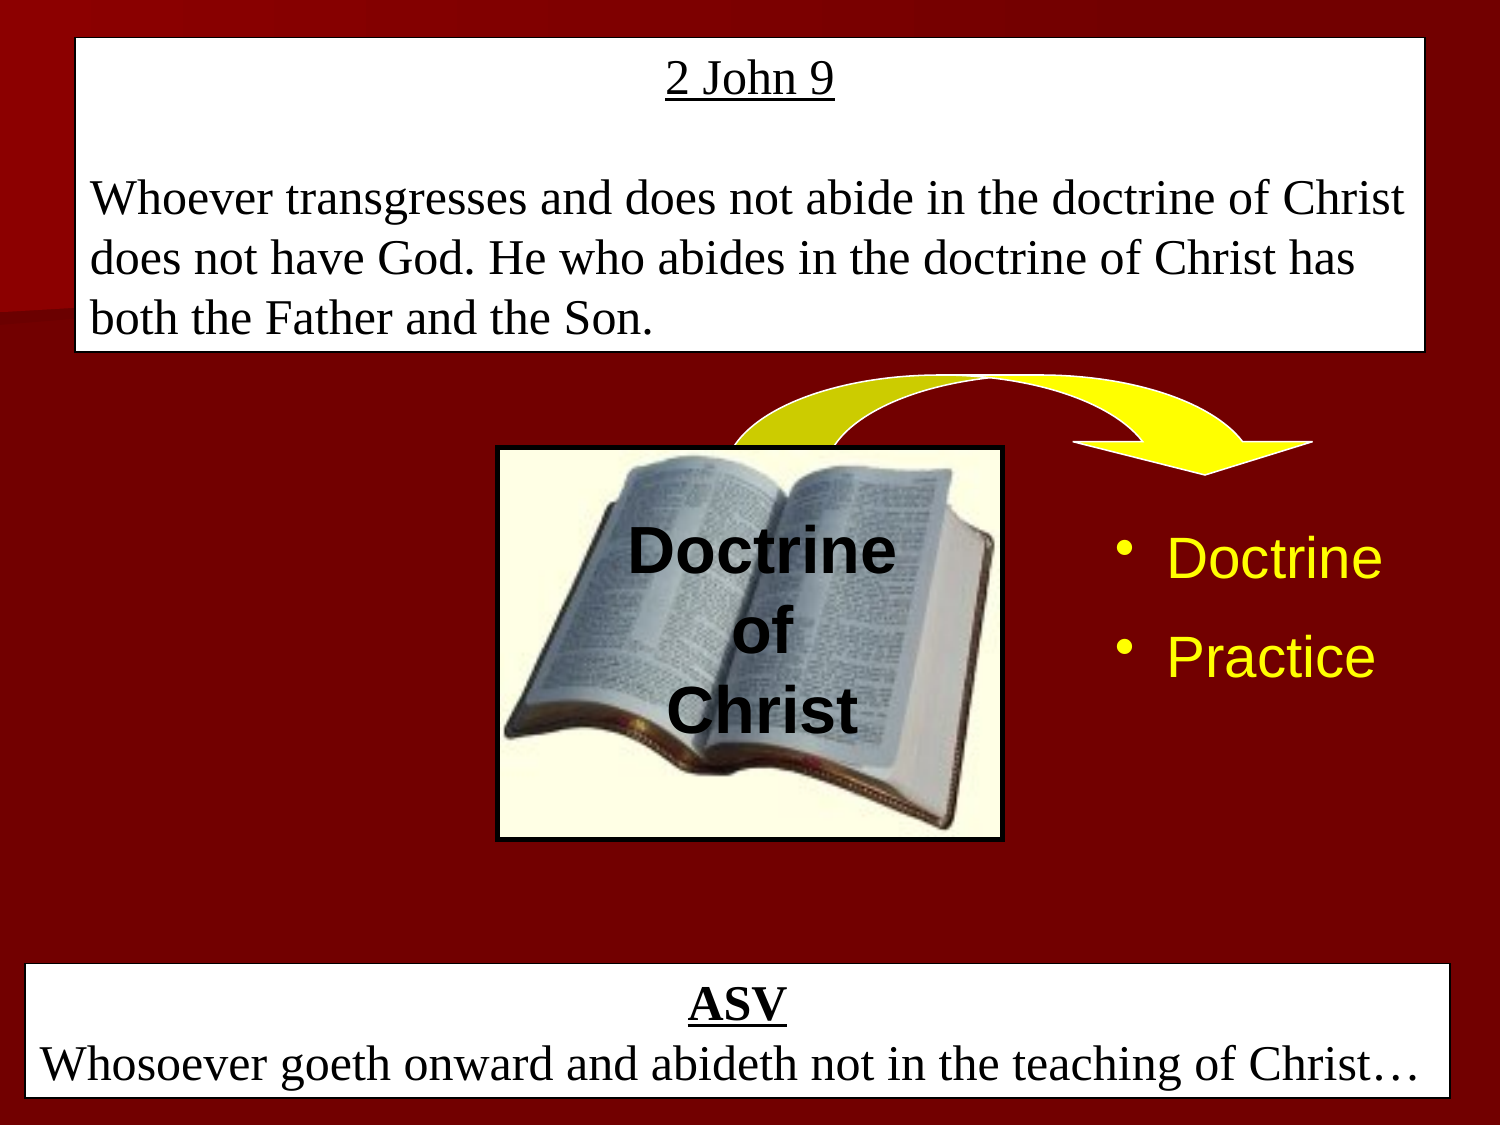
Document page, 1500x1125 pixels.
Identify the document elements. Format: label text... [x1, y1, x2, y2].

text_box ASV Whosoever goeth onward and abideth not in the teaching of Christ… [24, 963, 1450, 1099]
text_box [499, 449, 1001, 838]
text_box [735, 374, 1313, 475]
text_box Doctrine Practice [1099, 512, 1463, 697]
text_box 2 John 9 Whoever transgresses and does not abide in the doctrine of Christ does not have God. He who abides in the doctrine of Christ has both the Father and the Son. [74, 37, 1425, 353]
